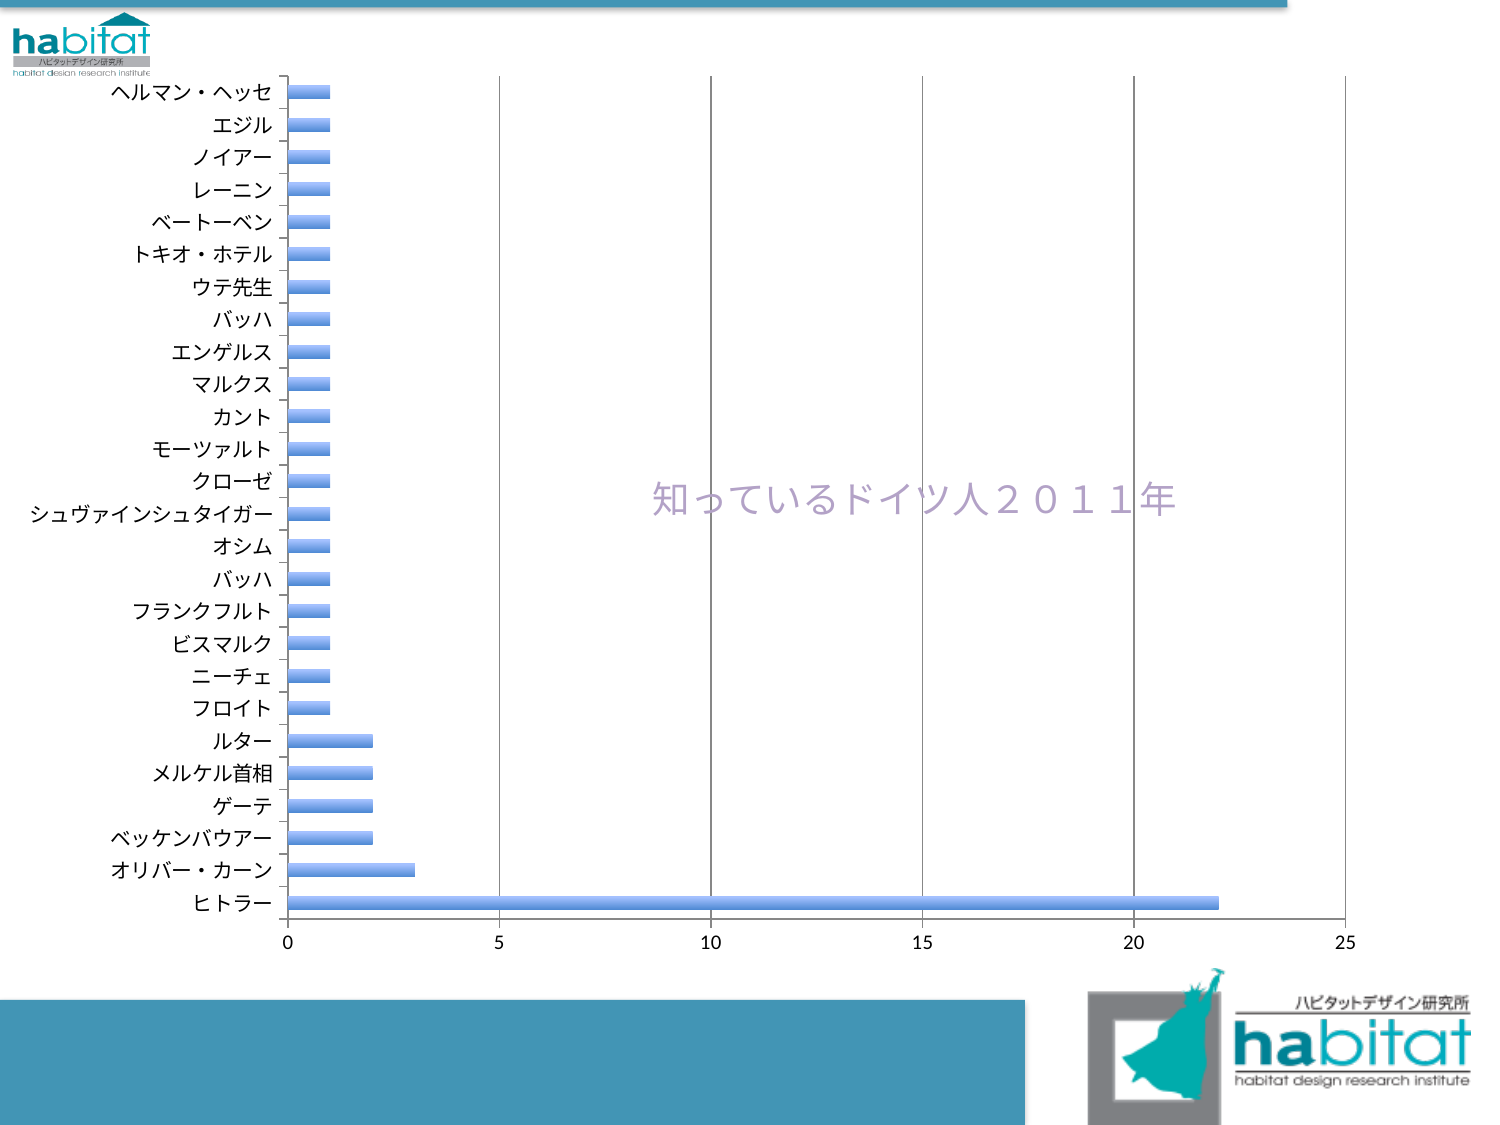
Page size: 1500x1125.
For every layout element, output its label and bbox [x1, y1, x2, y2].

chart [29, 42, 1369, 962]
